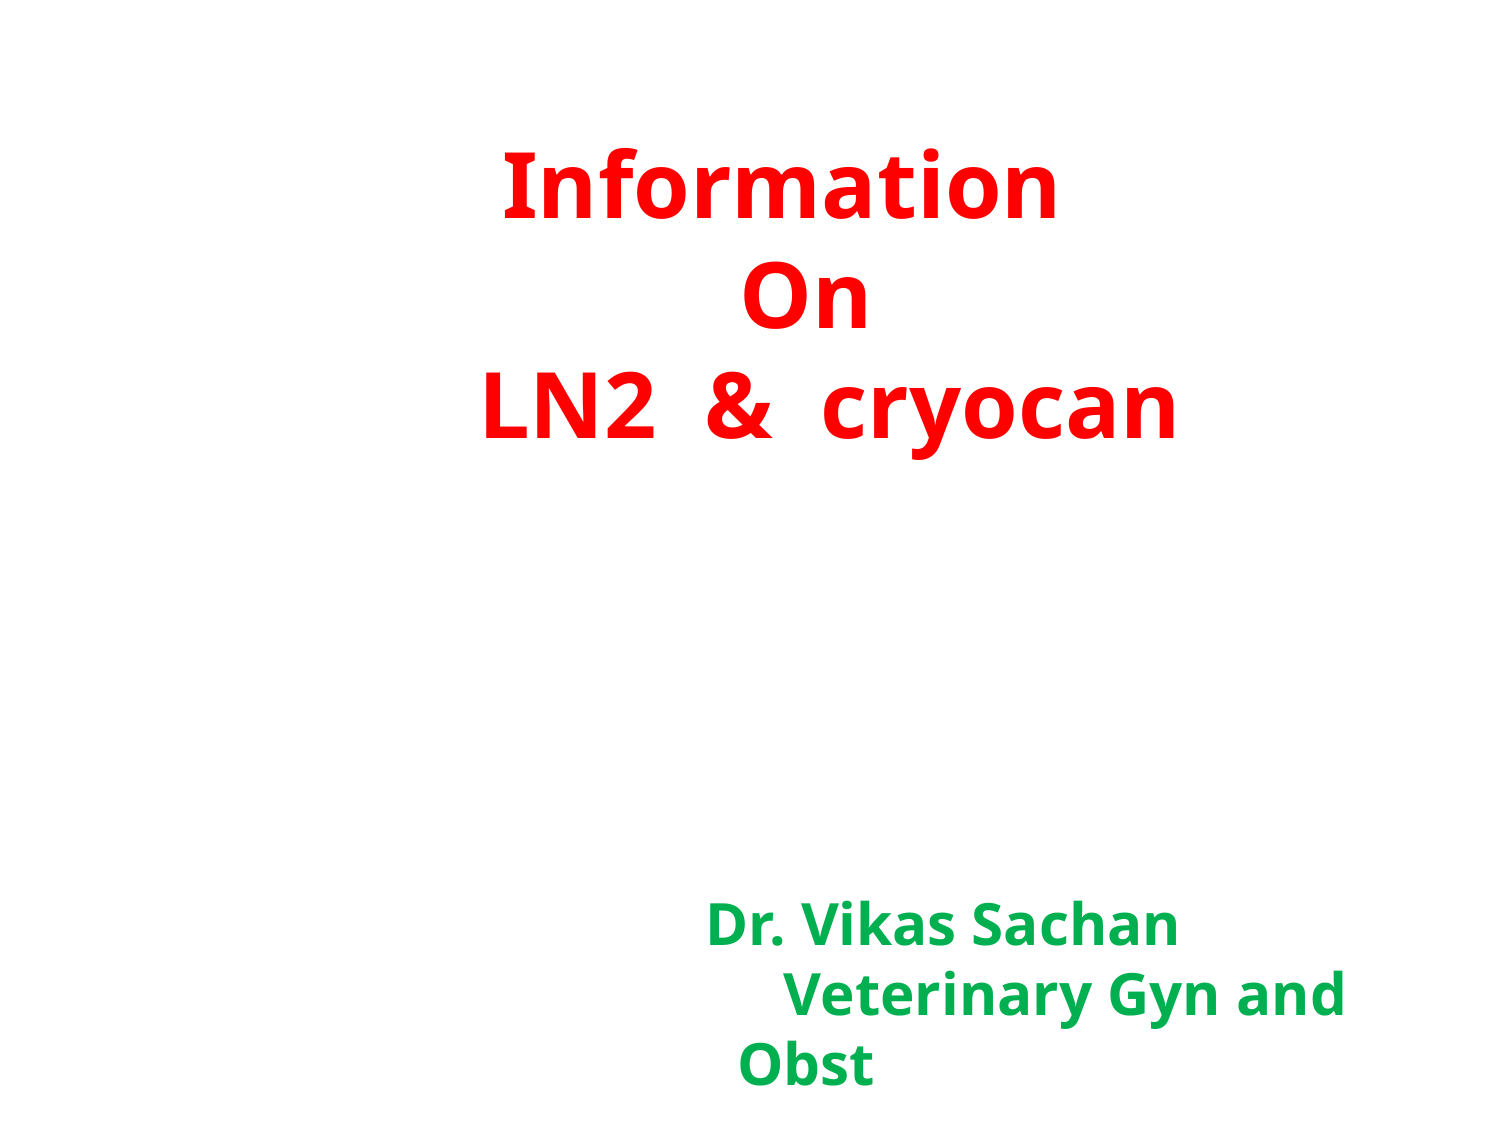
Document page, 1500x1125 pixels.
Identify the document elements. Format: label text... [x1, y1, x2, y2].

text_box Information On LN2 & cryocan Dr. Vikas Sachan Veterinary Gyn and Obst [174, 119, 1438, 1105]
